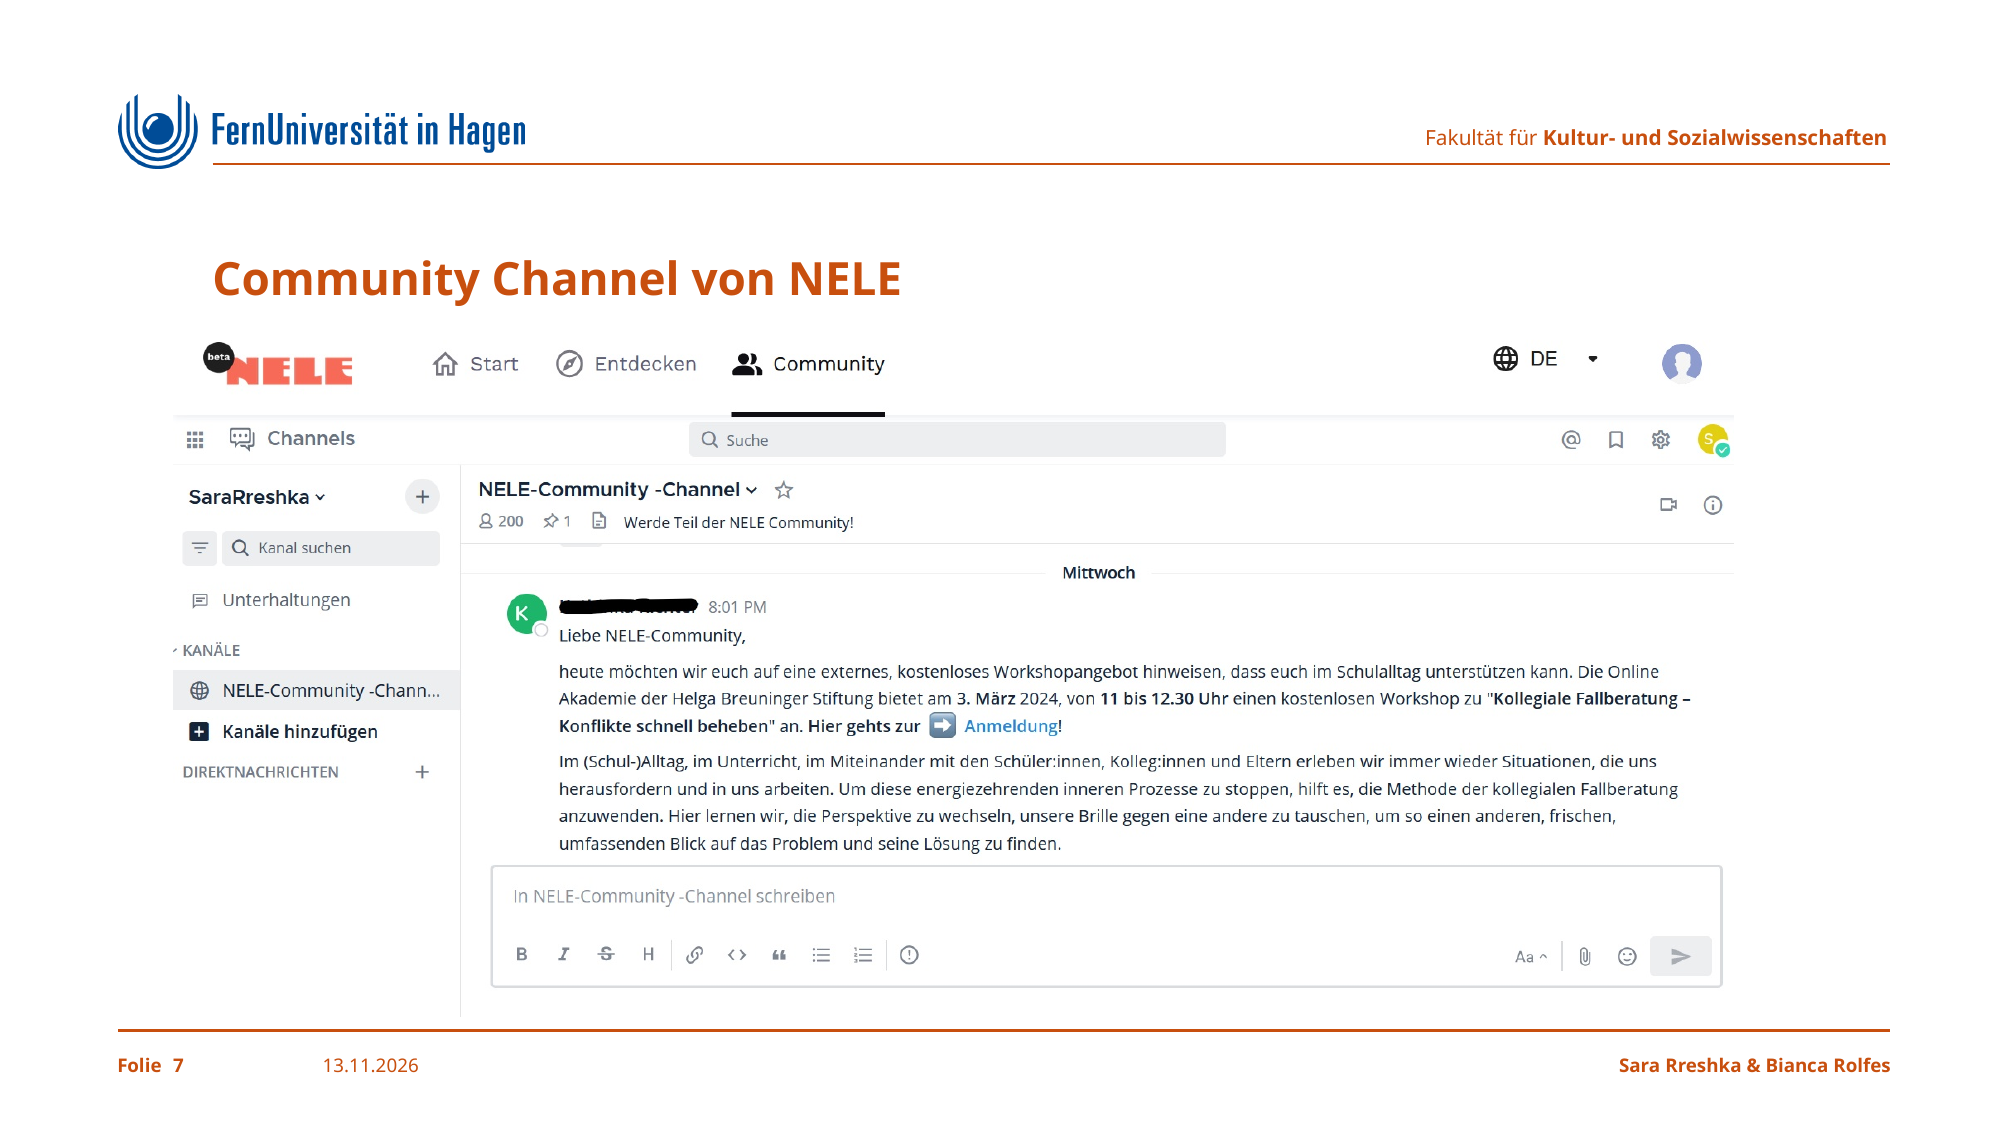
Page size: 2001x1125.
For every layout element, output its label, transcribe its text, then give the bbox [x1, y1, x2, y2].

footer Sara Rreshka & Bianca Rolfes [595, 1054, 1891, 1094]
slide_number 7 [173, 1054, 264, 1094]
title Community Channel von NELE [212, 249, 1890, 315]
picture [118, 94, 525, 169]
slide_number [322, 1054, 528, 1094]
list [173, 312, 1734, 1018]
